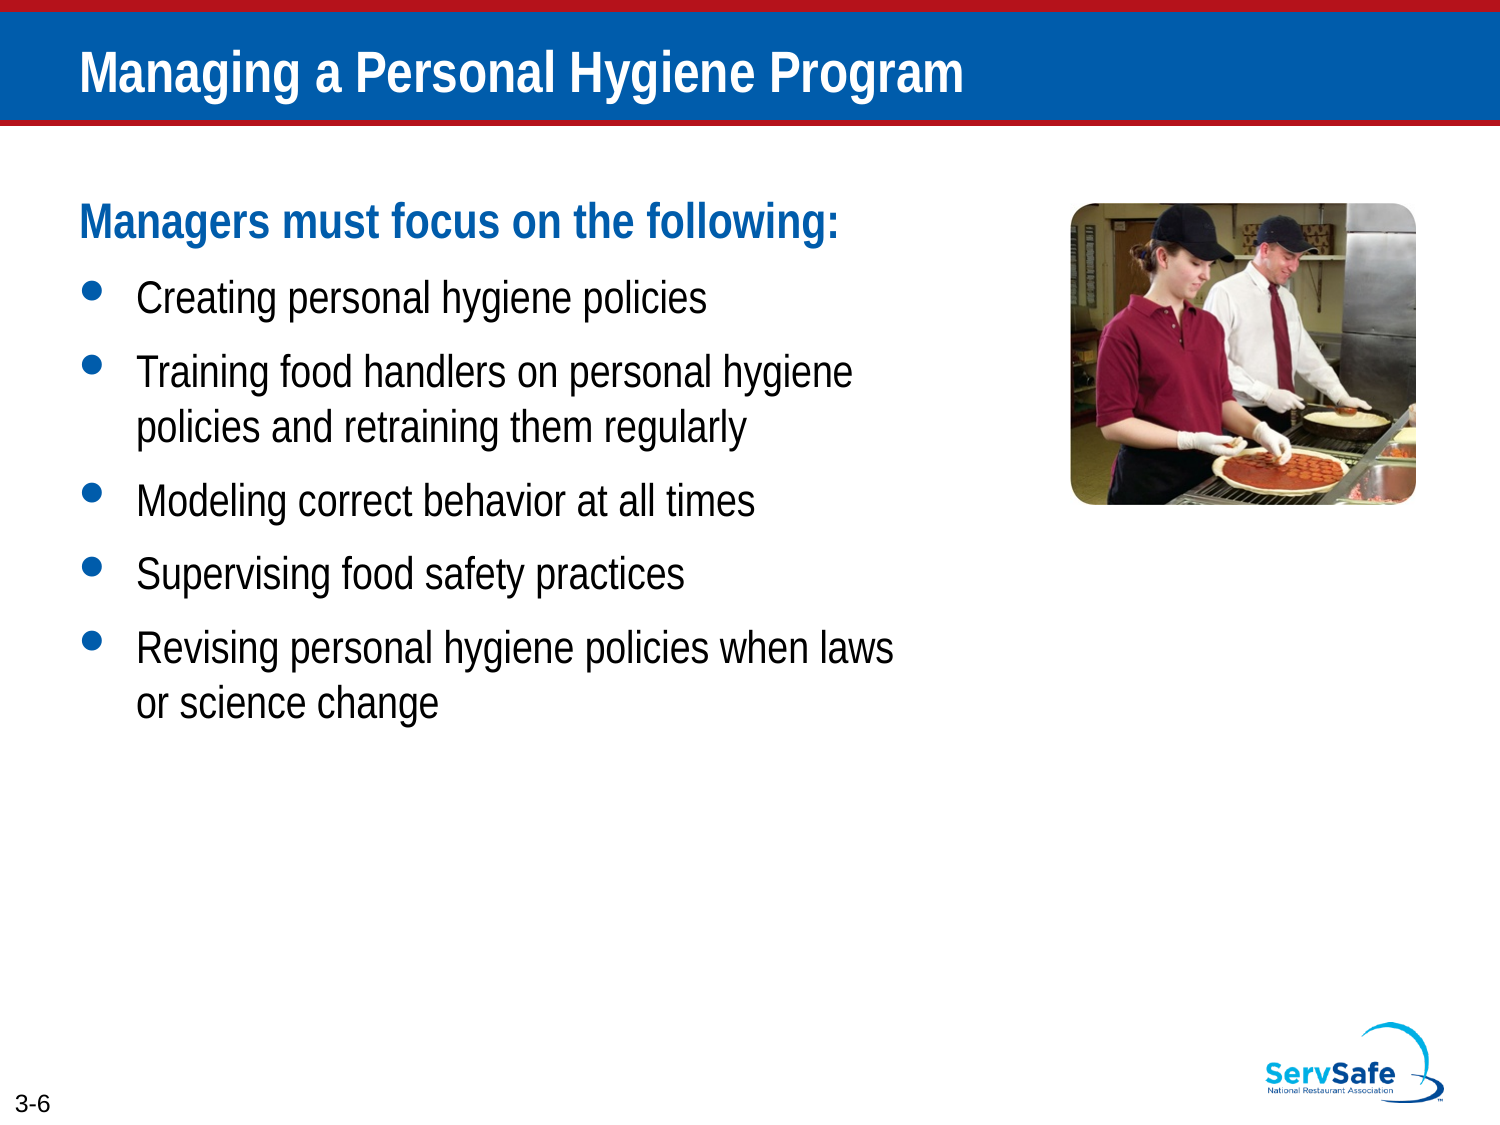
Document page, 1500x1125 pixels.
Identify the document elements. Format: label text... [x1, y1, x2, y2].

text_box 3-6 [0, 1080, 94, 1125]
picture [1265, 1022, 1444, 1103]
list Managers must focus on the following: Creating personal hygiene policies Training food handlers on personal hygiene policies and retraining them regularly Modeling correct behavior at all times Supervising food safety practices Revising personal hygiene policies when laws or science change [64, 187, 928, 1050]
picture [1070, 203, 1416, 505]
picture [0, 12, 1500, 120]
title Managing a Personal Hygiene Program [64, 26, 1427, 112]
